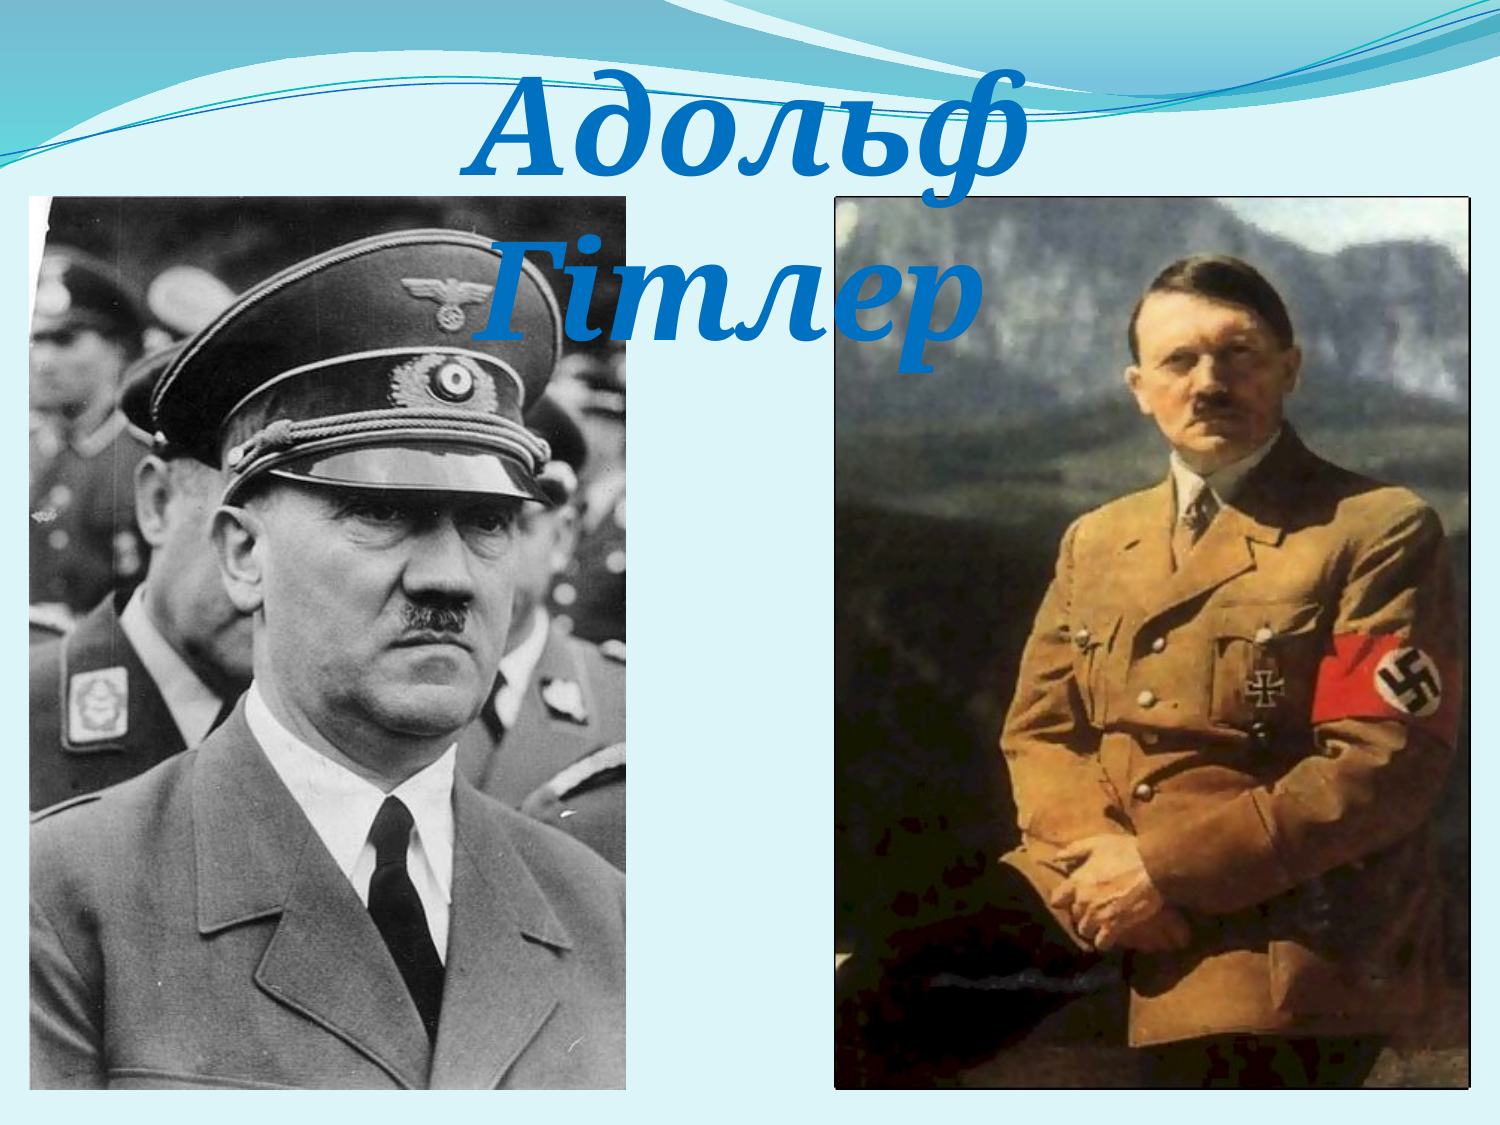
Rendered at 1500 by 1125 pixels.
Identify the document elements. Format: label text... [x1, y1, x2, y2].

text_box Адольф Гітлер [206, 30, 1294, 376]
picture [833, 195, 1471, 1090]
picture [29, 195, 627, 1090]
